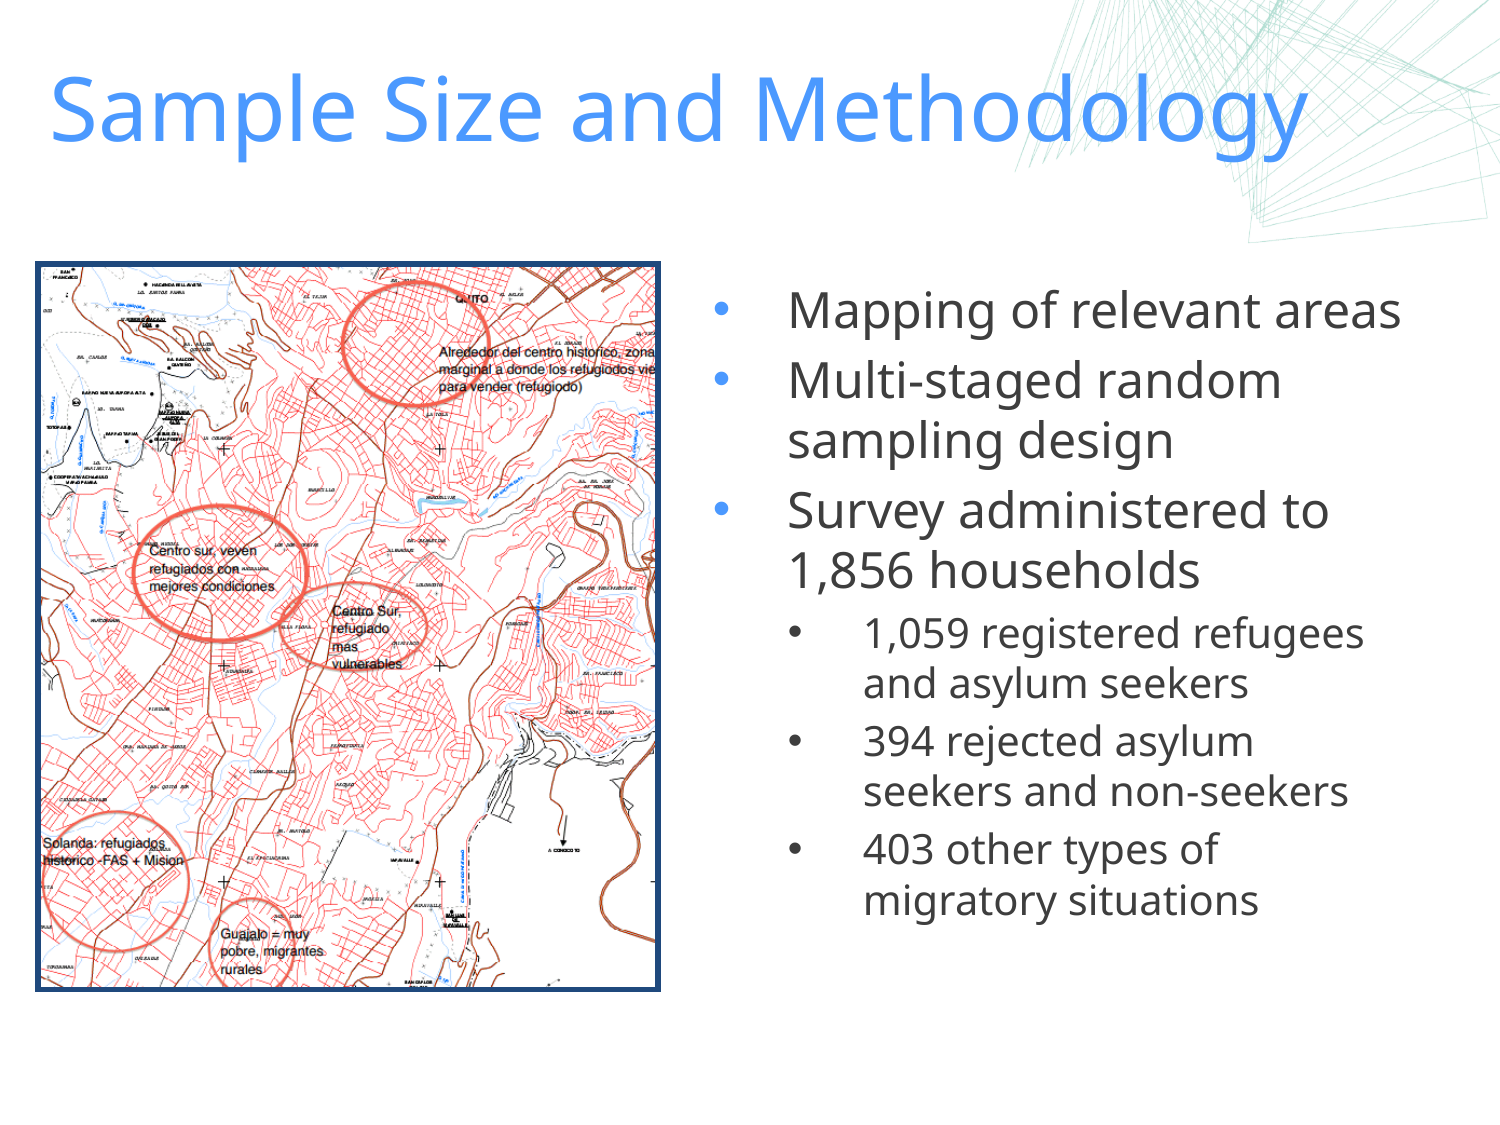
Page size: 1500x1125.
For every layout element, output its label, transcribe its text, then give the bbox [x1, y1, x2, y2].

title Sample Size and Methodology [34, 45, 1467, 168]
list Mapping of relevant areas Multi-staged random sampling design Survey administered to 1,856 households 1,059 registered refugees and asylum seekers 394 rejected asylum seekers and non-seekers 403 other types of migratory situations [697, 270, 1425, 987]
picture [0, 0, 1500, 1125]
